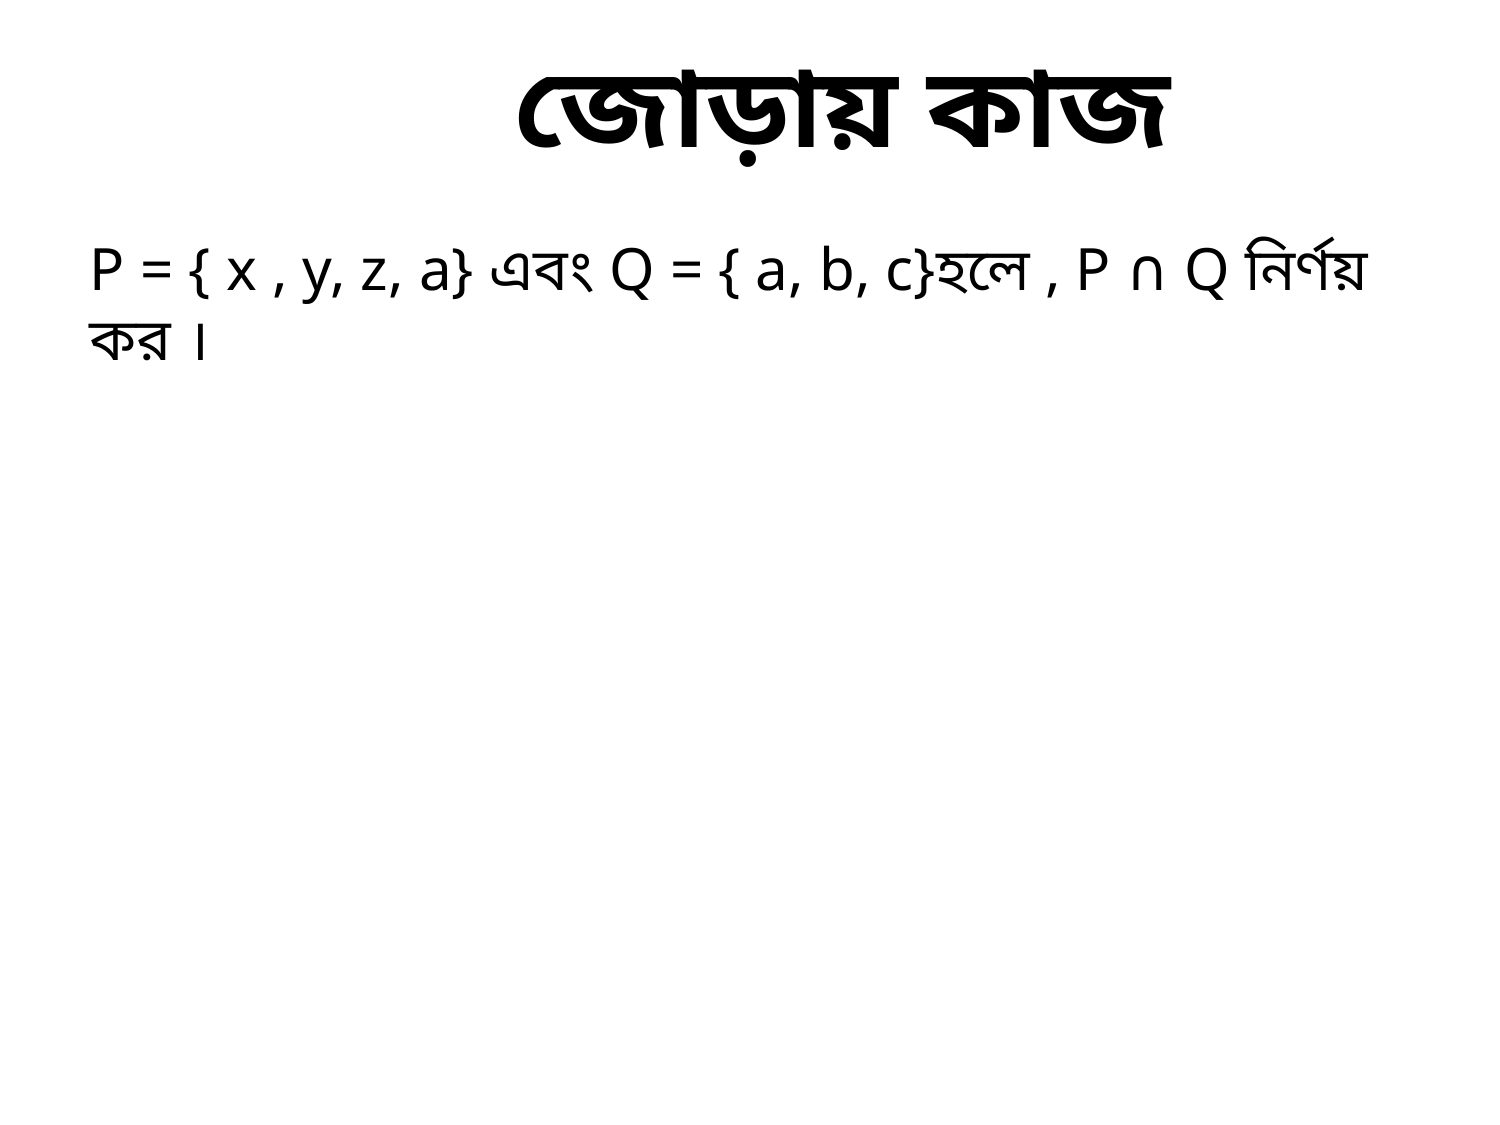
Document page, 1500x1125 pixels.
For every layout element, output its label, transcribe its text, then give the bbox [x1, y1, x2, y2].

text_box জোড়ায় কাজ [499, 27, 1263, 177]
text_box P = { x , y, z, a} এবং Q = { a, b, c}হলে , P ∩ Q নির্ণয় কর । [74, 224, 1438, 380]
